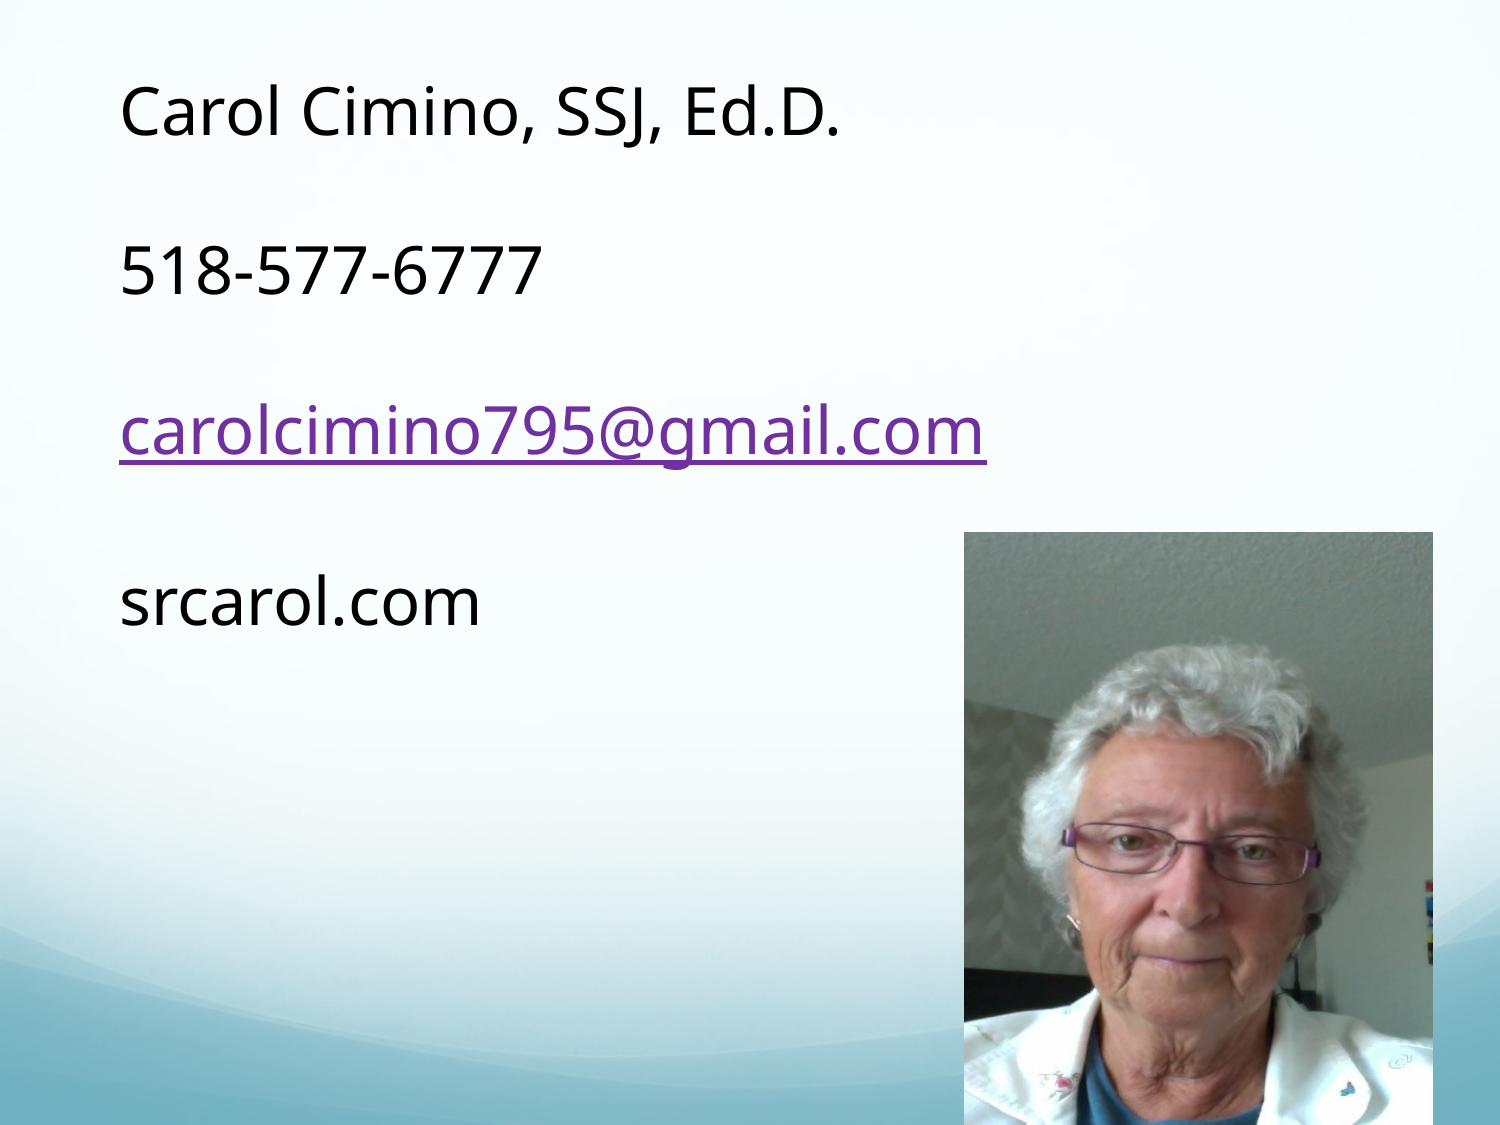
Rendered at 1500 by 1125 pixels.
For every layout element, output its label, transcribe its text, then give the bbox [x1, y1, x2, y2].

text_box Carol Cimino, SSJ, Ed.D. 518-577-6777 carolcimino795@gmail.com srcarol.com [104, 60, 1002, 647]
picture [963, 532, 1433, 1125]
